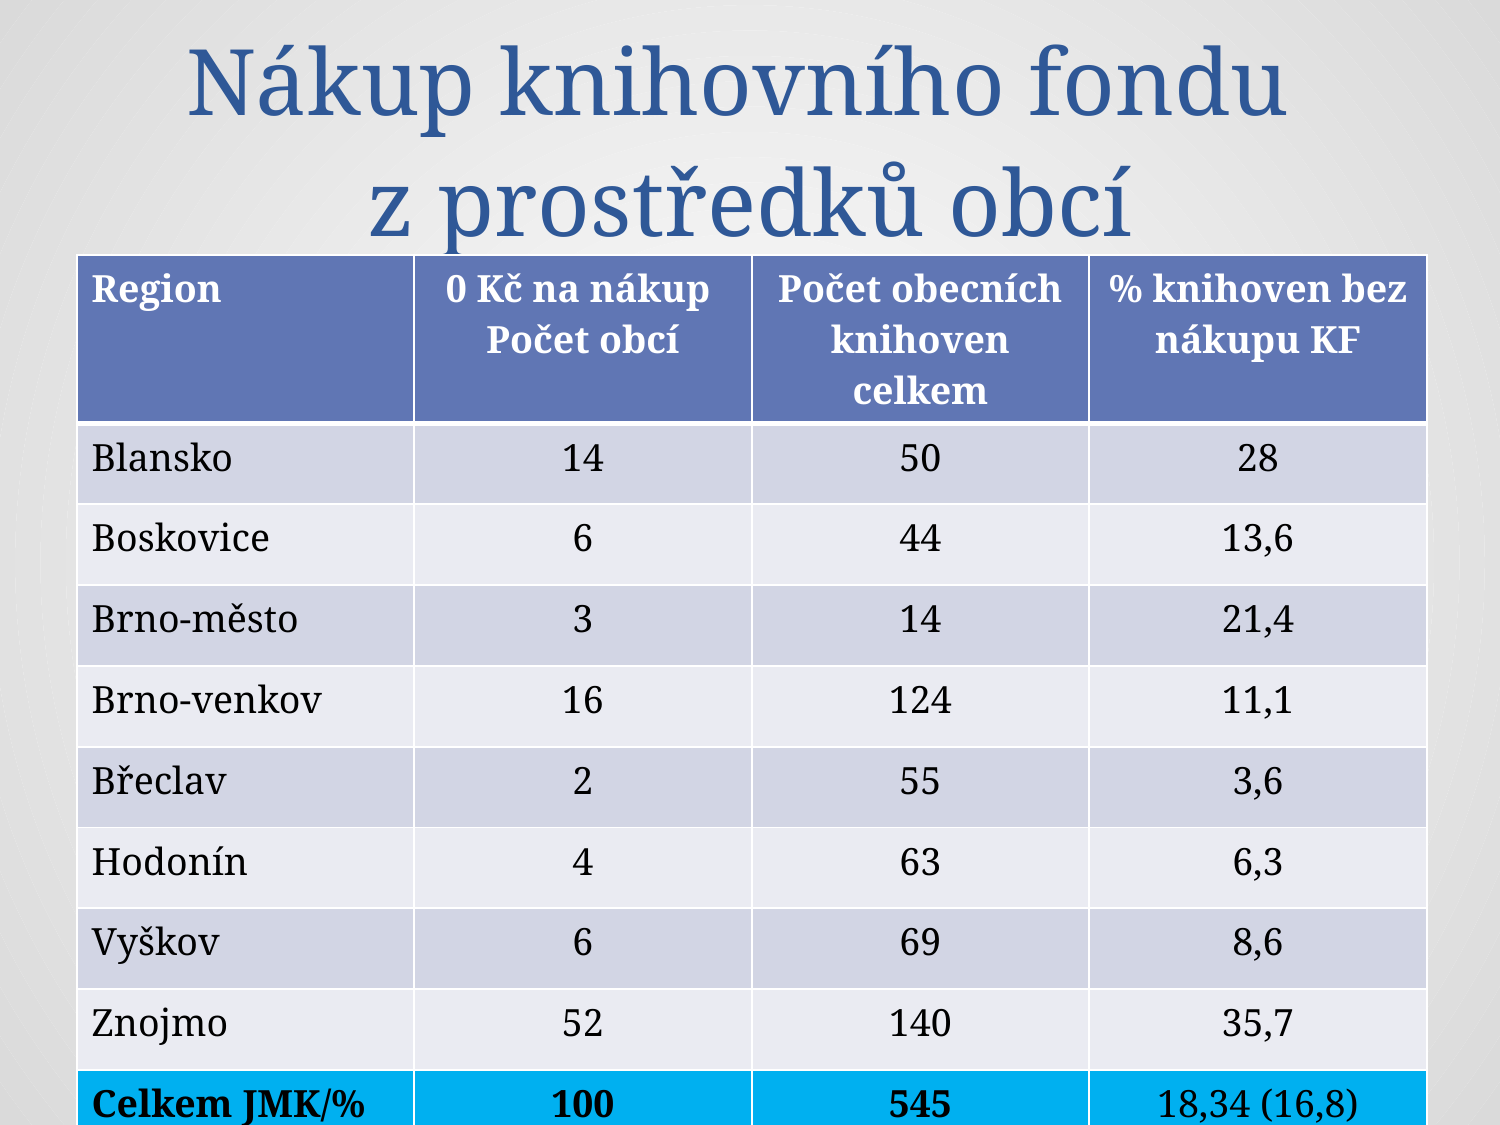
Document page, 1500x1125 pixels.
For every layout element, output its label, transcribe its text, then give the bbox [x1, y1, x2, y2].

table_cell 28 [1090, 426, 1426, 503]
table_cell 13,6 [1090, 505, 1426, 584]
table_cell 14 [415, 426, 751, 503]
table_cell 16 [415, 667, 751, 746]
table_cell 44 [753, 505, 1088, 584]
table_cell Blansko [78, 426, 413, 503]
table_cell 124 [753, 667, 1088, 746]
table_cell 18,34 (16,8) [1090, 1071, 1426, 1125]
table_cell Celkem JMK/% [78, 1071, 413, 1125]
table_header Počet obecních knihoven celkem [753, 256, 1088, 421]
table_cell Hodonín [78, 828, 413, 907]
table_cell 545 [753, 1071, 1088, 1125]
table_cell Znojmo [78, 990, 413, 1069]
table_cell 52 [415, 990, 751, 1069]
table_cell 6,3 [1090, 828, 1426, 907]
table_cell 3 [415, 586, 751, 665]
table_cell Břeclav [78, 748, 413, 827]
table_cell 2 [415, 748, 751, 827]
table_cell 3,6 [1090, 748, 1426, 827]
table_cell 4 [415, 828, 751, 907]
table_cell 50 [753, 426, 1088, 503]
table_cell Brno-venkov [78, 667, 413, 746]
table_cell 69 [753, 909, 1088, 988]
table_cell Brno-město [78, 586, 413, 665]
table_cell 11,1 [1090, 667, 1426, 746]
table_cell Vyškov [78, 909, 413, 988]
table_cell 14 [753, 586, 1088, 665]
table_cell 21,4 [1090, 586, 1426, 665]
table_cell Boskovice [78, 505, 413, 584]
table_cell 8,6 [1090, 909, 1426, 988]
table_cell 35,7 [1090, 990, 1426, 1069]
table_header Region [78, 256, 413, 421]
table_cell 6 [415, 505, 751, 584]
table_header % knihoven bez nákupu KF [1090, 256, 1426, 421]
table_cell 100 [415, 1071, 751, 1125]
table_cell 6 [415, 909, 751, 988]
table_cell 55 [753, 748, 1088, 827]
table_cell 63 [753, 828, 1088, 907]
title Nákup knihovního fondu z prostředků obcí [75, 0, 1425, 254]
table_cell 140 [753, 990, 1088, 1069]
table_header 0 Kč na nákup Počet obcí [415, 256, 751, 421]
